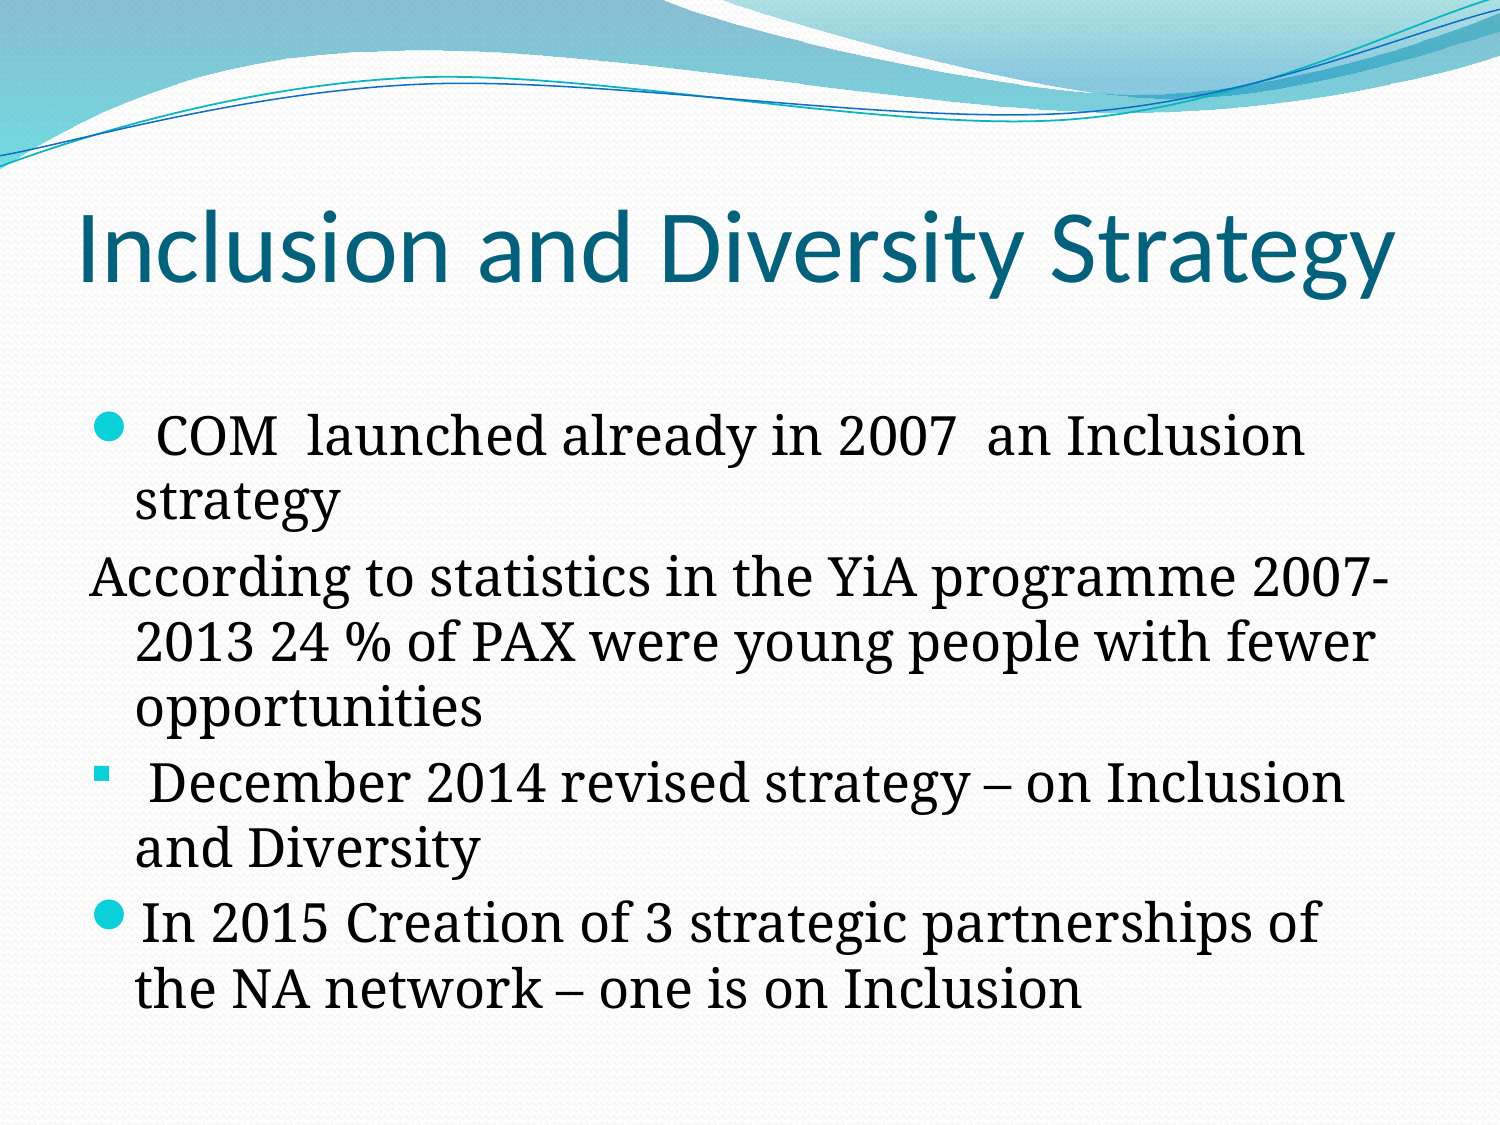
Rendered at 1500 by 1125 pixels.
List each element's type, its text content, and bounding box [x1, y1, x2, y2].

title Inclusion and Diversity Strategy [75, 115, 1425, 303]
list COM launched already in 2007 an Inclusion strategy According to statistics in the YiA programme 2007-2013 24 % of PAX were young people with fewer opportunities December 2014 revised strategy – on Inclusion and Diversity In 2015 Creation of 3 strategic partnerships of the NA network – one is on Inclusion [75, 317, 1425, 1038]
